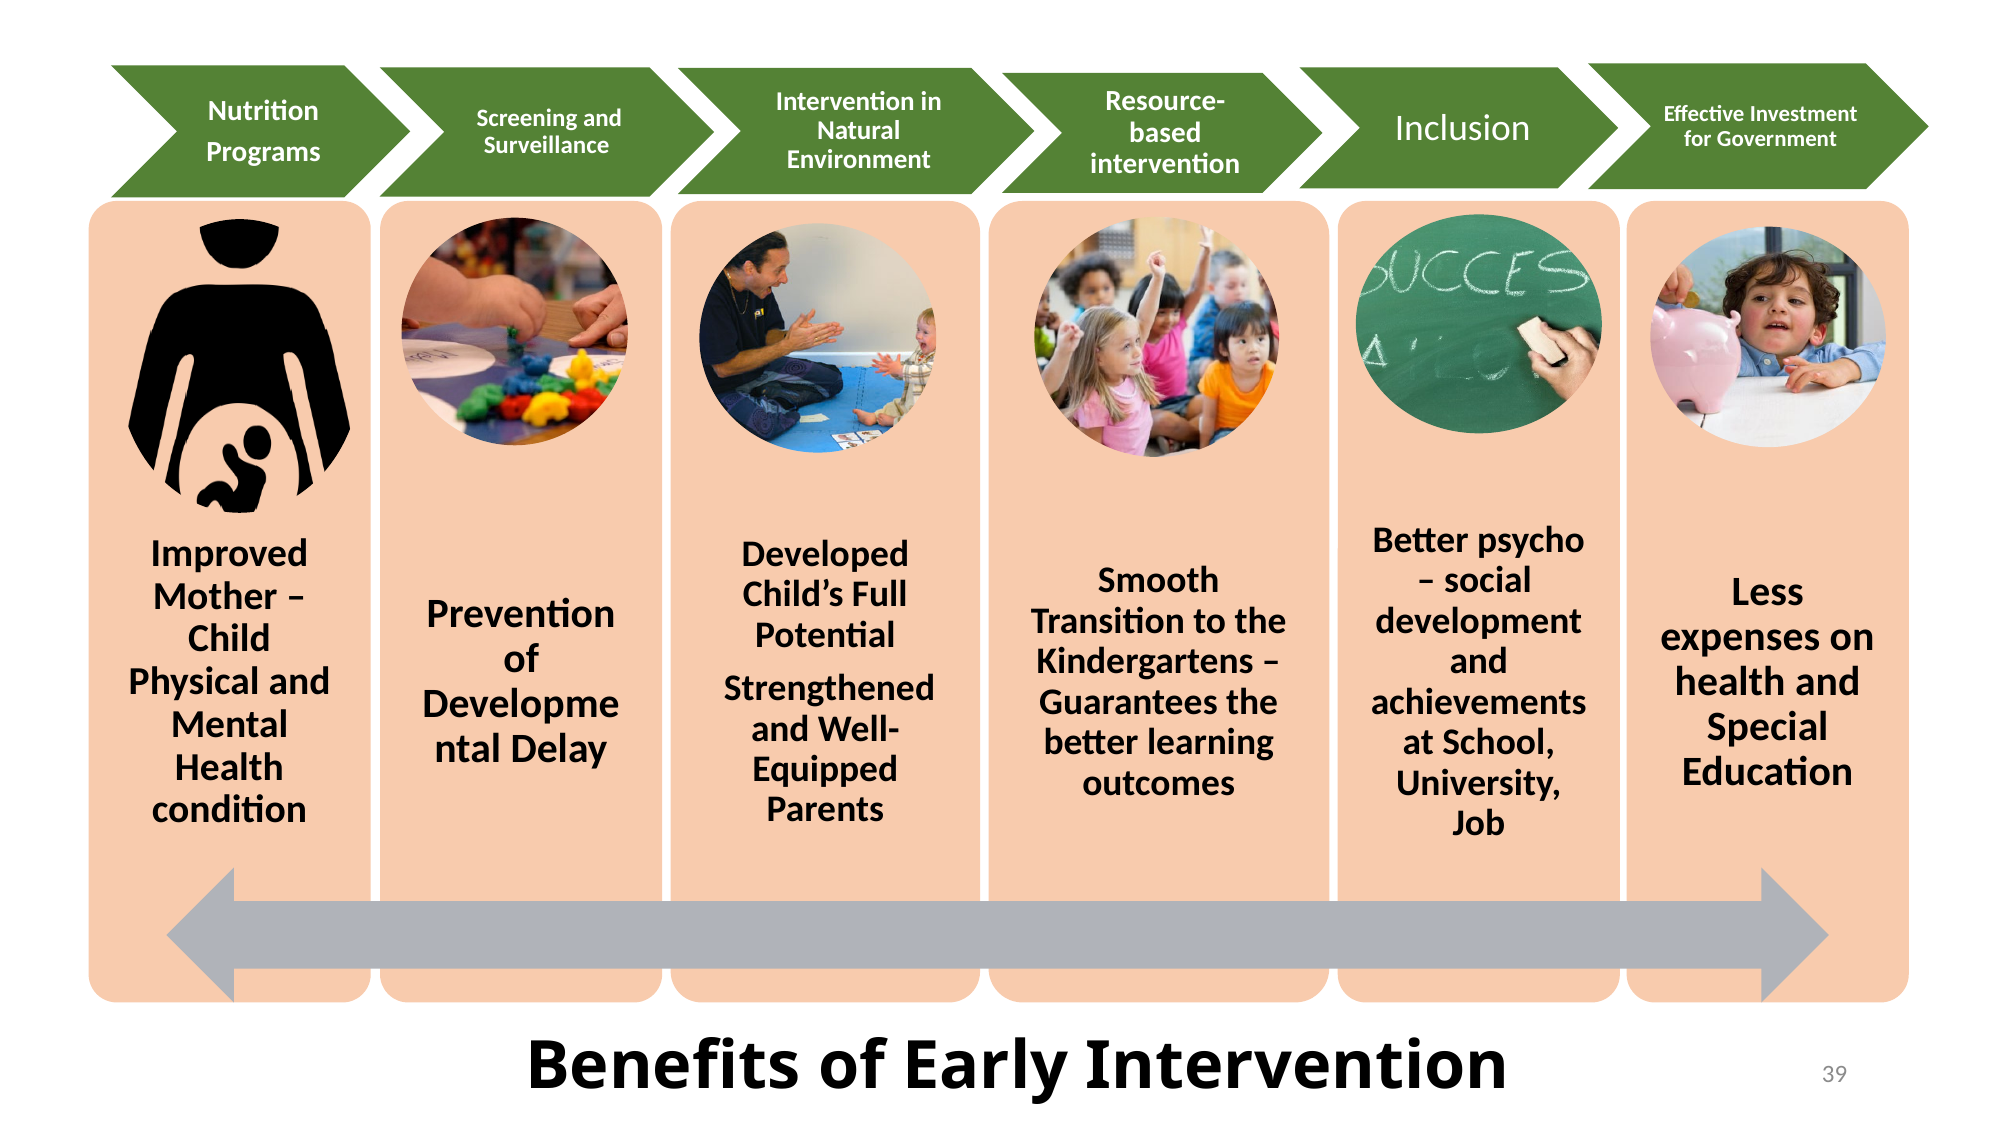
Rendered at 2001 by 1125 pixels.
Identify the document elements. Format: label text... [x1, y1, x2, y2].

slide_number 39 [1412, 1042, 1863, 1103]
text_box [106, 0, 1929, 259]
title Benefits of Early Intervention [379, 1045, 1412, 1089]
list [88, 200, 1912, 1003]
